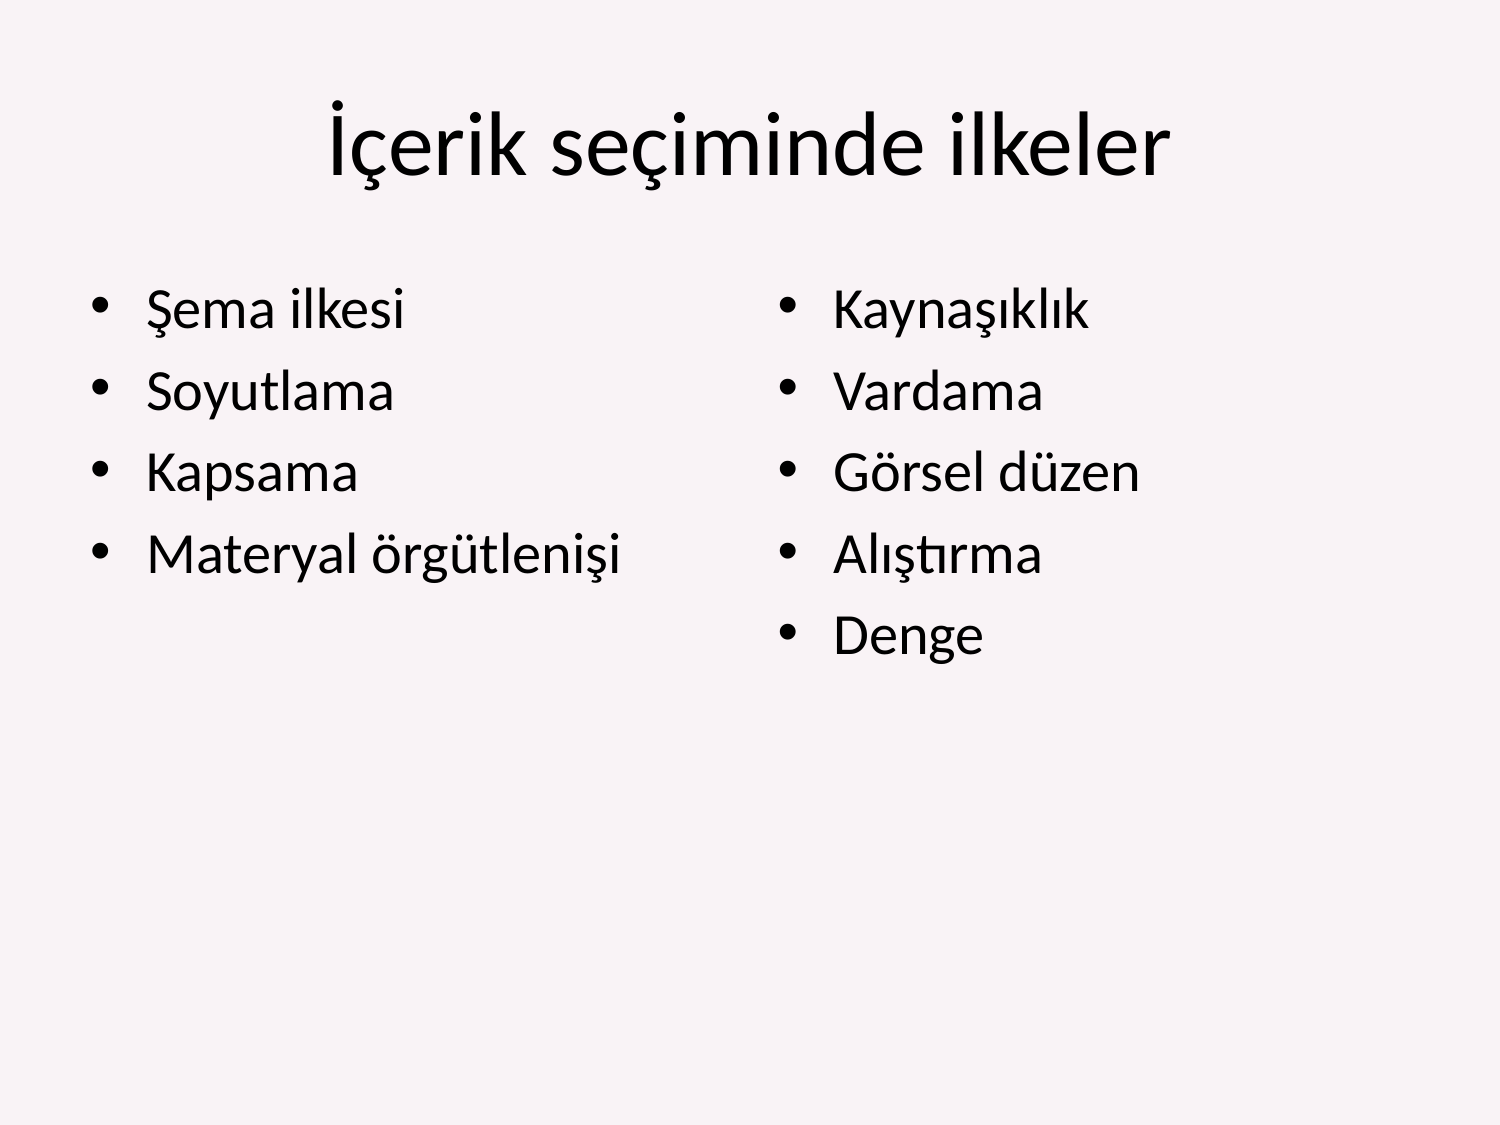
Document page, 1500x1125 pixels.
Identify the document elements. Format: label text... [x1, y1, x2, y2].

list Kaynaşıklık Vardama Görsel düzen Alıştırma Denge [762, 262, 1425, 1005]
title İçerik seçiminde ilkeler [75, 45, 1425, 233]
list Şema ilkesi Soyutlama Kapsama Materyal örgütlenişi [75, 262, 738, 1005]
